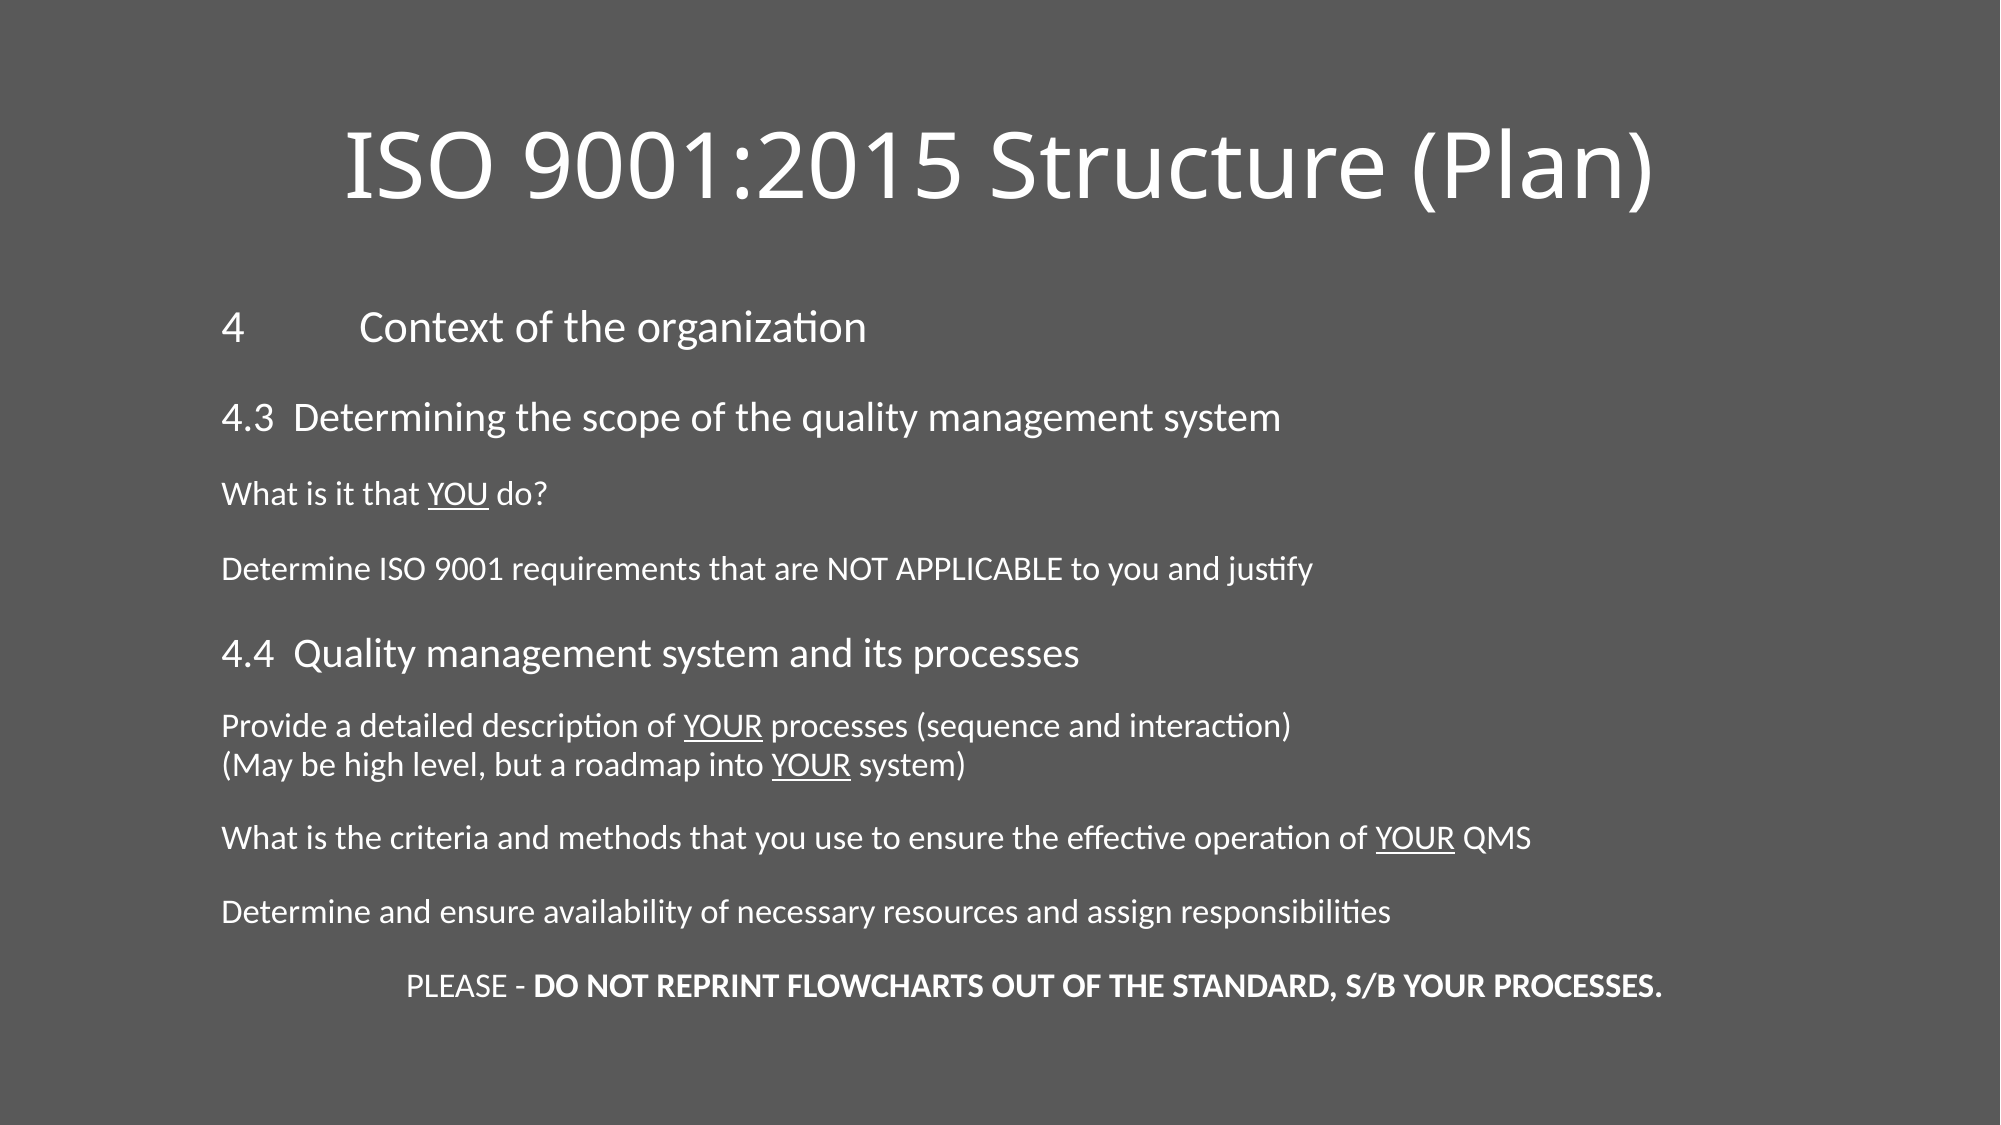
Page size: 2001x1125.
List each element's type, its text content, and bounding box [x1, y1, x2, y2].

title ISO 9001:2015 Structure (Plan) [137, 59, 1863, 278]
list 4 Context of the organization 4.3 Determining the scope of the quality management system What is it that YOU do? Determine ISO 9001 requirements that are NOT APPLICABLE to you and justify 4.4 Quality management system and its processes Provide a detailed description of YOUR processes (sequence and interaction) (May be high level, but a roadmap into YOUR system) What is the criteria and methods that you use to ensure the effective operation of YOUR QMS Determine and ensure availability of necessary resources and assign responsibilities PLEASE - DO NOT REPRINT FLOWCHARTS OUT OF THE STANDARD, S/B YOUR PROCESSES. [137, 299, 1863, 1014]
